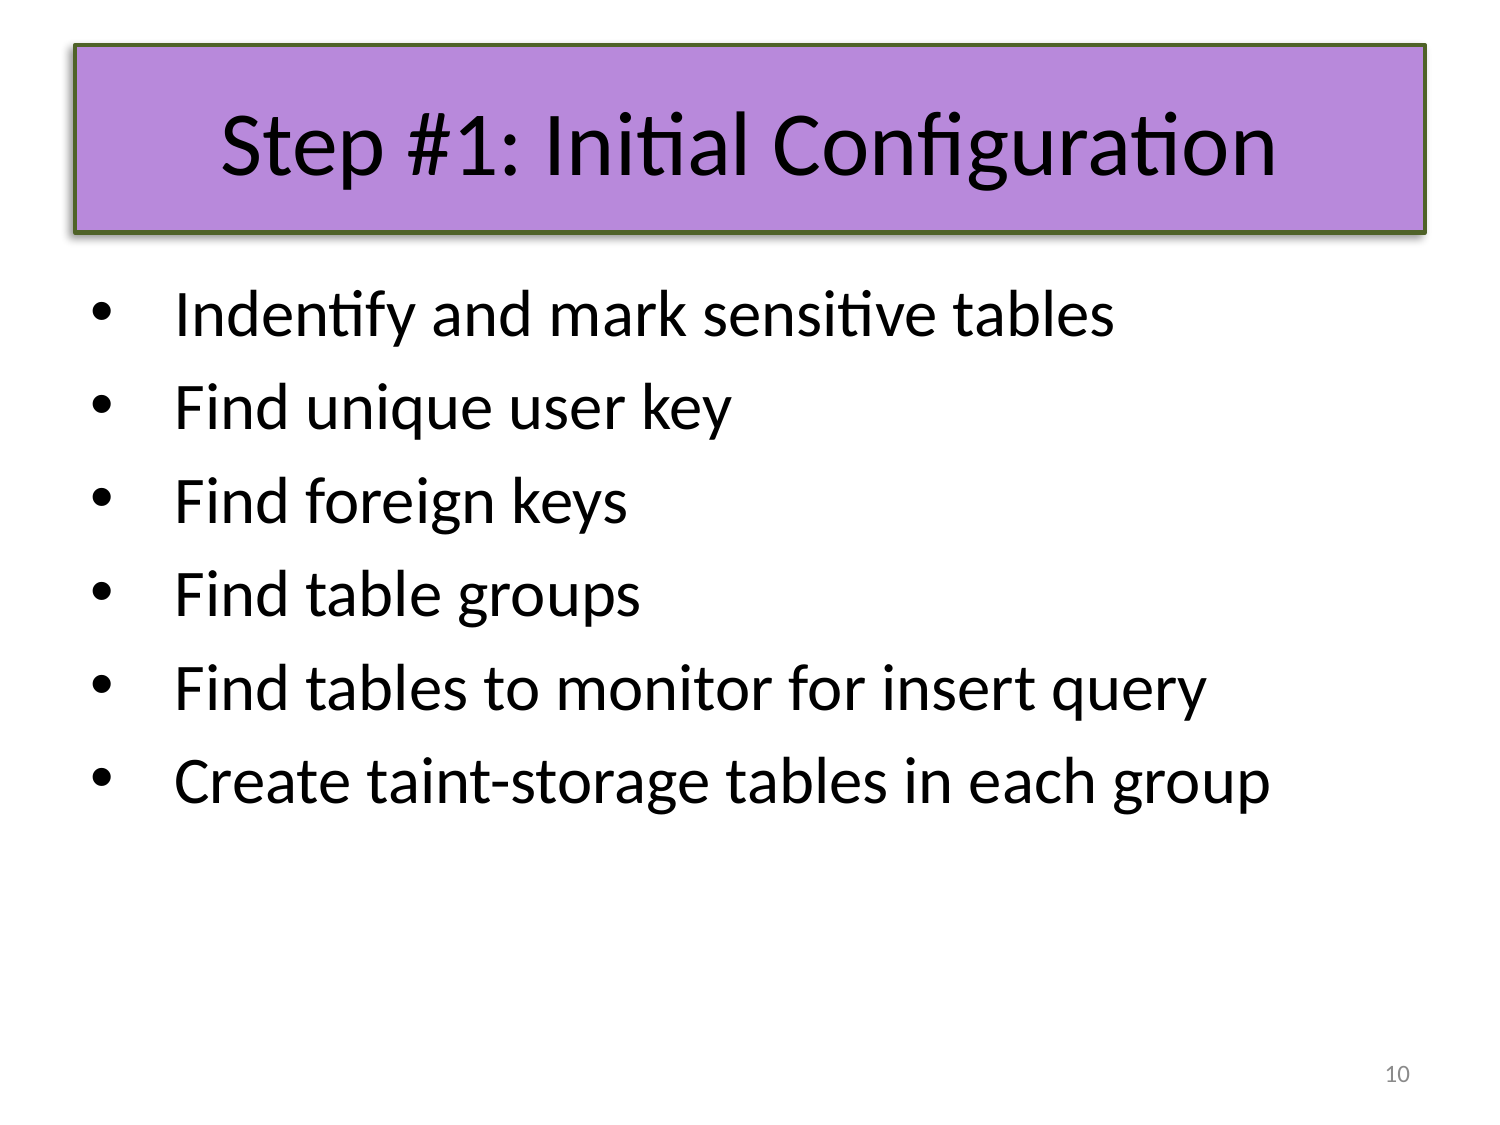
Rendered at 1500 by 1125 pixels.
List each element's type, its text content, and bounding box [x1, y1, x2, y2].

title Step #1: Initial Configuration [73, 43, 1427, 235]
slide_number 10 [1074, 1042, 1425, 1103]
list Indentify and mark sensitive tables Find unique user key Find foreign keys Find table groups Find tables to monitor for insert query Create taint-storage tables in each group [75, 262, 1425, 1005]
